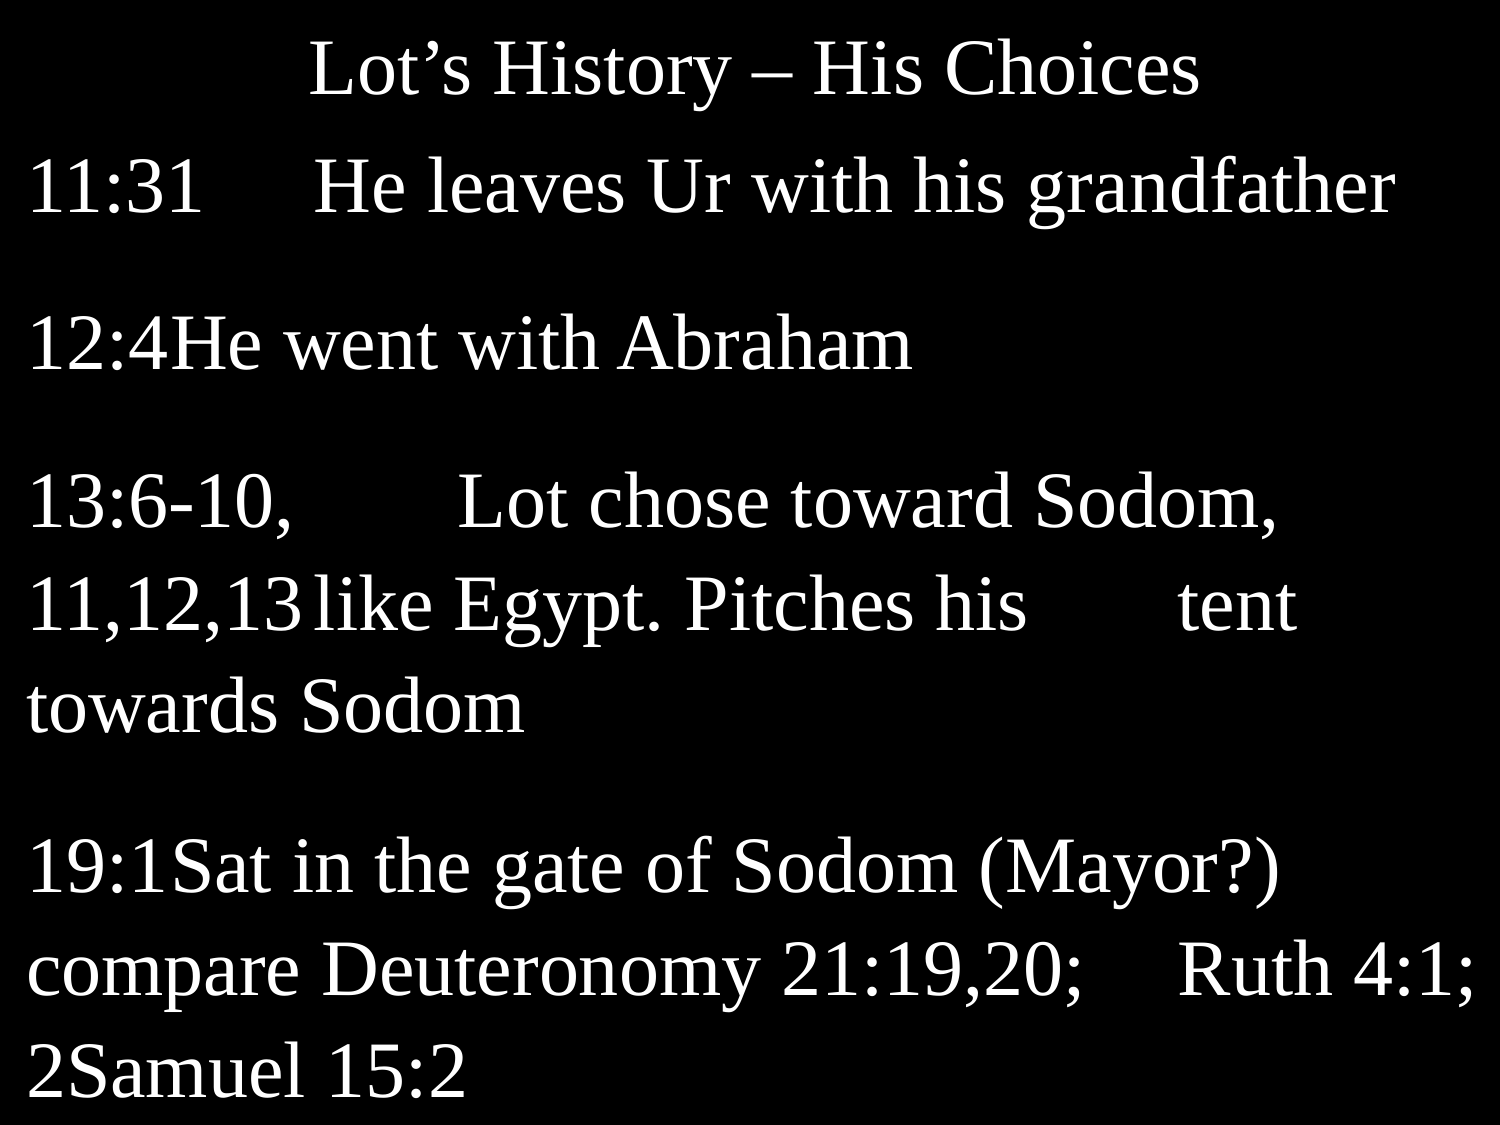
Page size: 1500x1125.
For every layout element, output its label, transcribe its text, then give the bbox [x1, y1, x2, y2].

list Lot’s History – His Choices 11:31 He leaves Ur with his grandfather 12:4 He went with Abraham 13:6-10, Lot chose toward Sodom, 11,12,13 like Egypt. Pitches his tent towards Sodom 19:1 Sat in the gate of Sodom (Mayor?) compare Deuteronomy 21:19,20; Ruth 4:1; 2Samuel 15:2 [10, 0, 1500, 1125]
